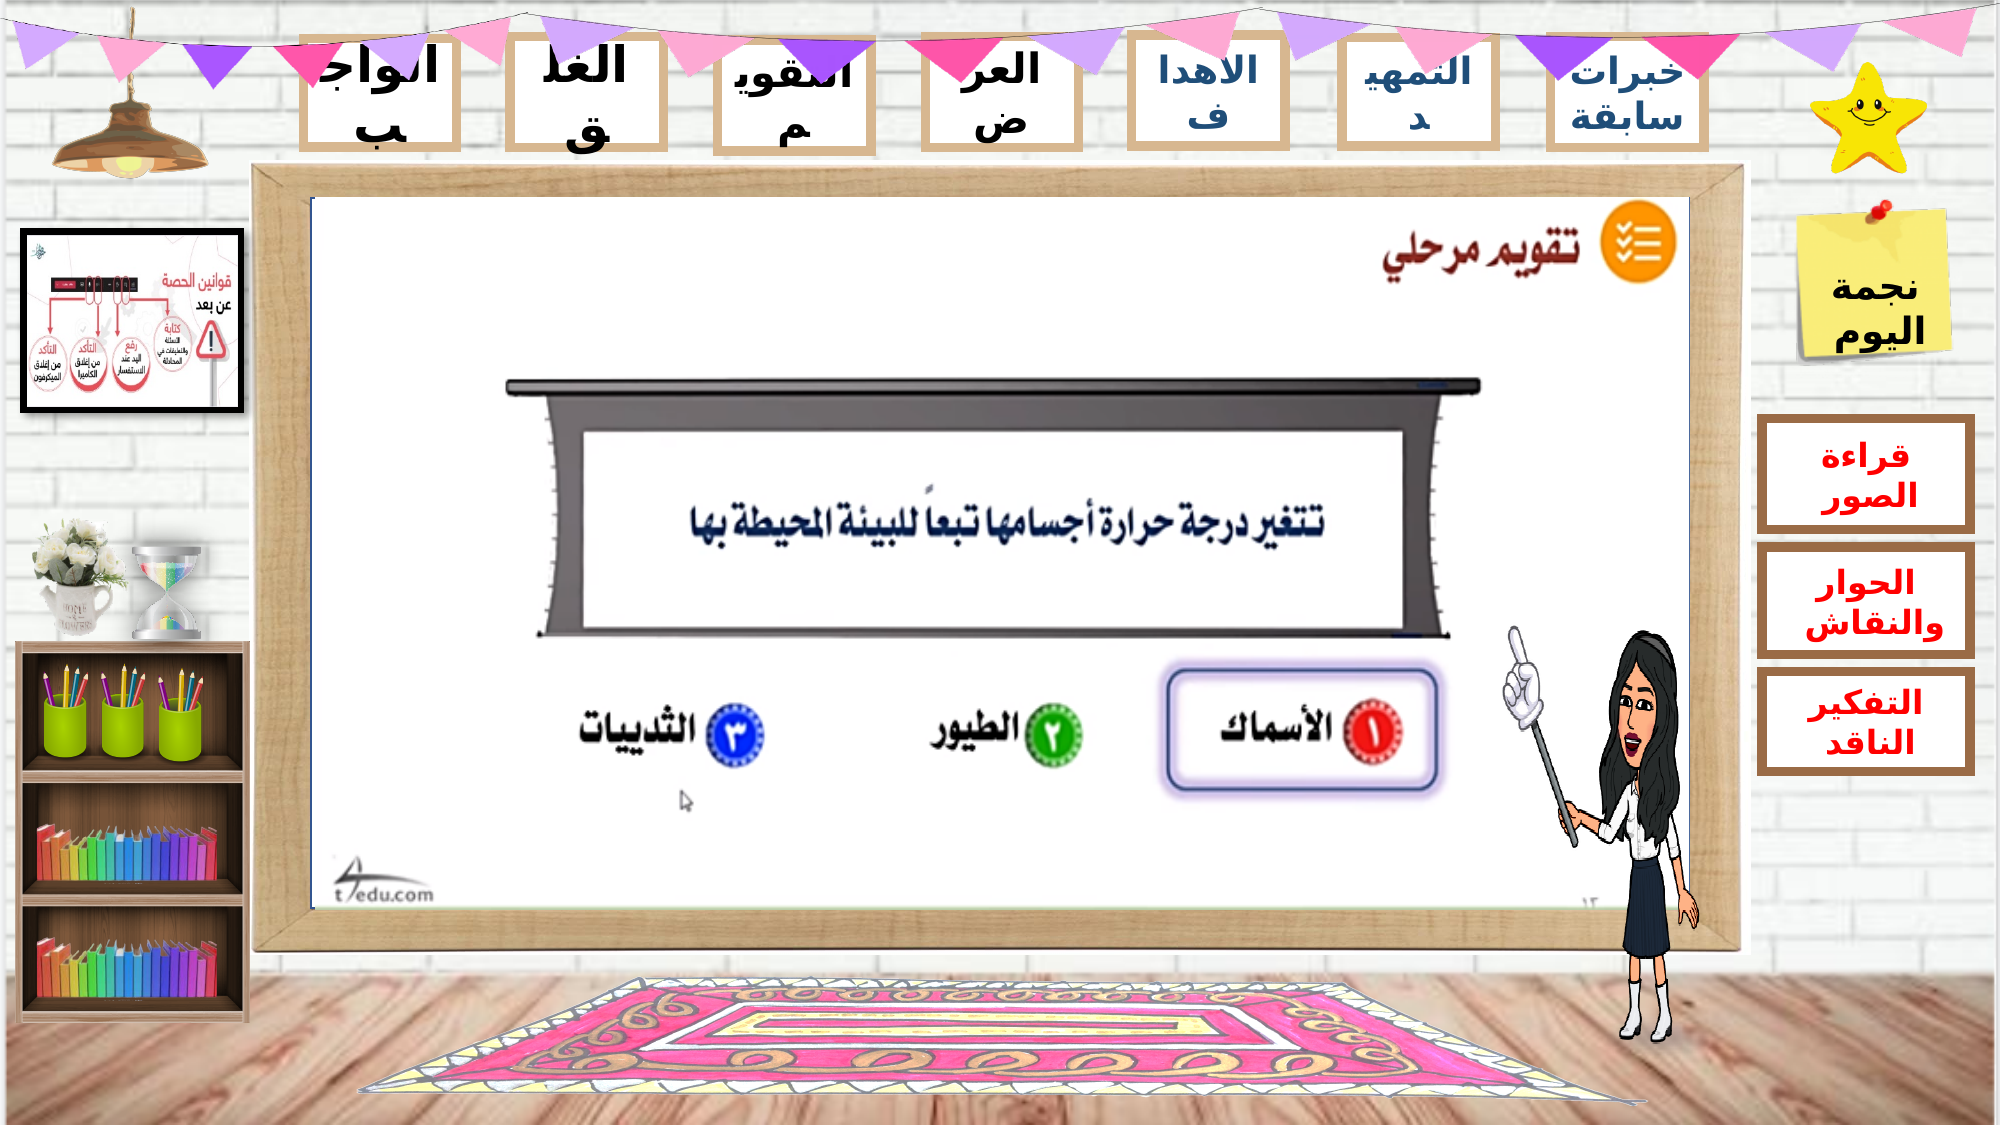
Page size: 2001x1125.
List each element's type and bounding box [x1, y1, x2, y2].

picture [0, 0, 2000, 1125]
text_box [1762, 418, 1971, 772]
